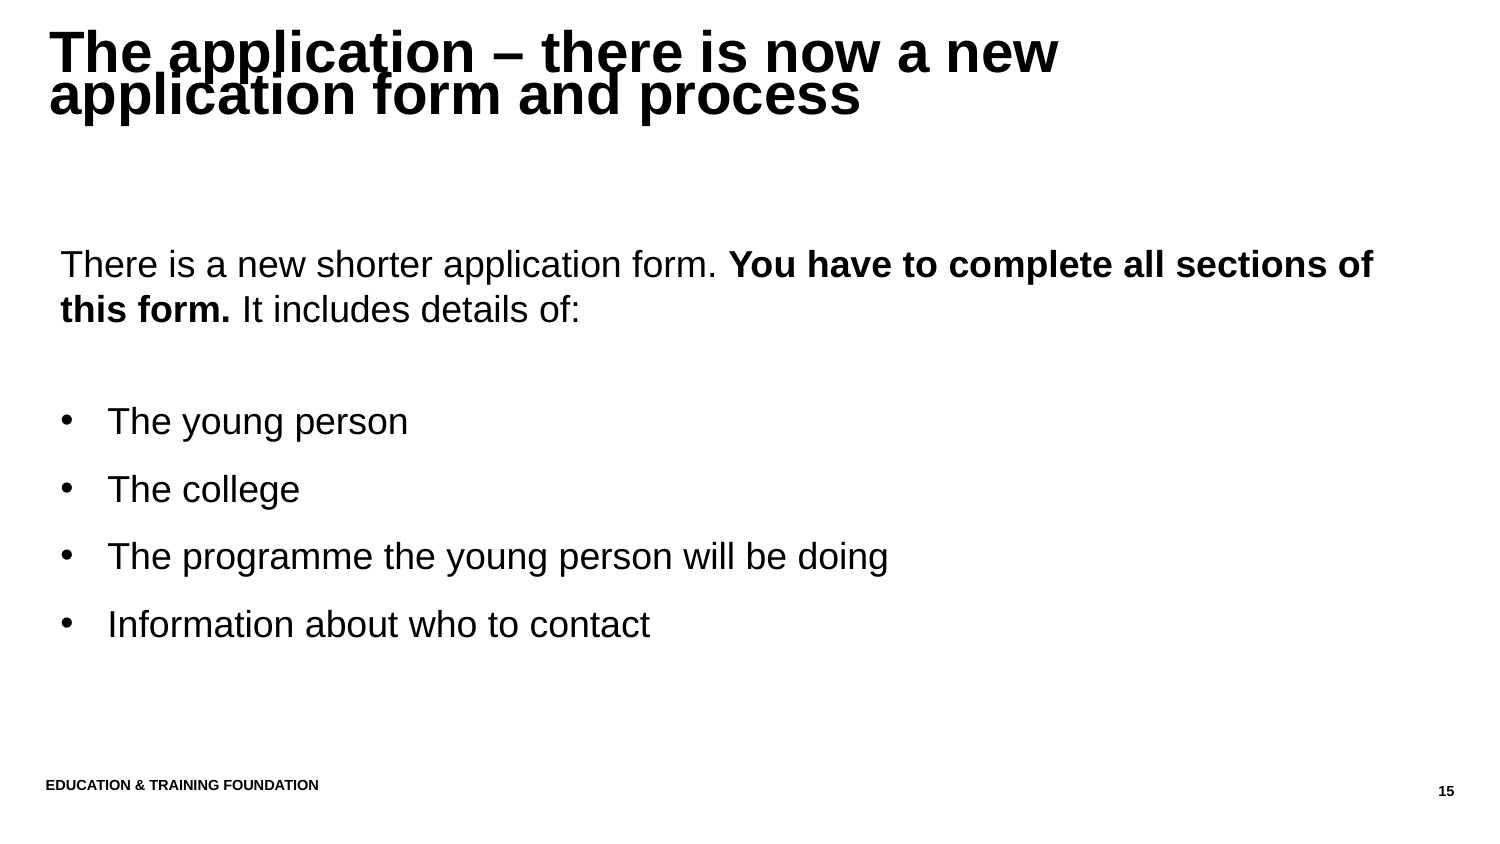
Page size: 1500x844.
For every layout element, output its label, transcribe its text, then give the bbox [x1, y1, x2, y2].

title The application – there is now a new application form and process [34, 35, 1223, 191]
slide_number 15 [1305, 782, 1455, 827]
footer Education & Training Foundation [45, 775, 1307, 821]
text_box There is a new shorter application form. You have to complete all sections of this form. It includes details of: The young person The college The programme the young person will be doing Information about who to contact [45, 232, 1455, 653]
